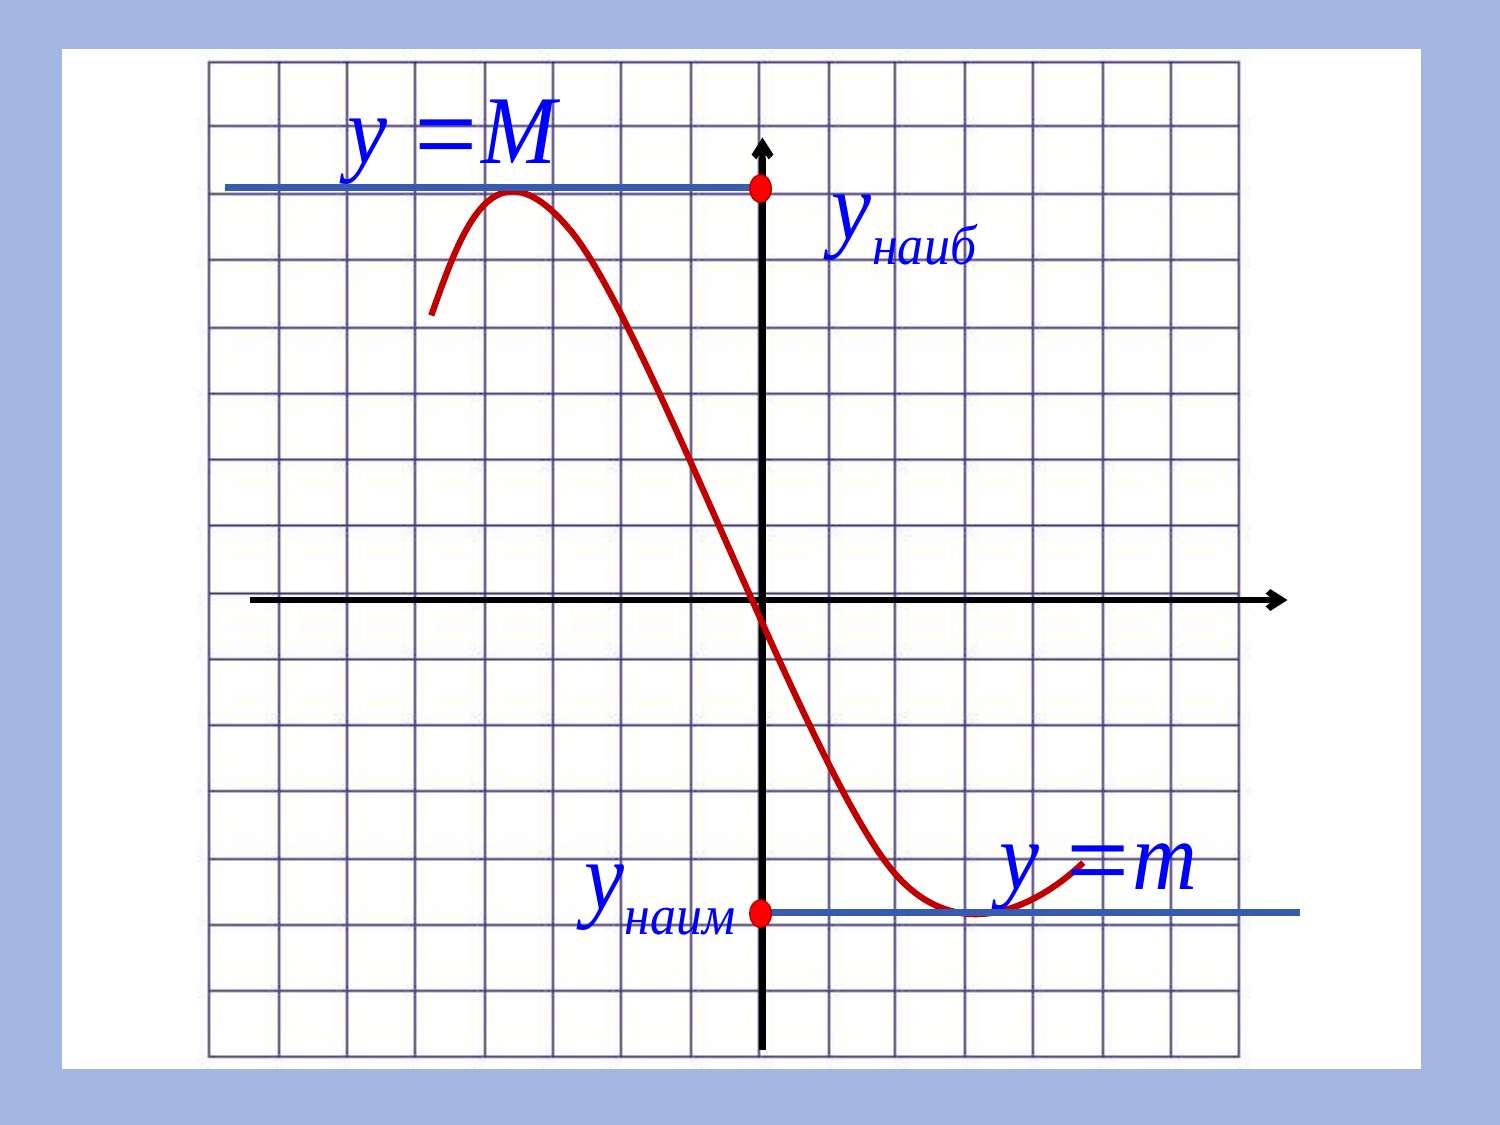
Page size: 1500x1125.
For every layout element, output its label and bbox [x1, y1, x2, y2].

text_box [809, 142, 998, 289]
text_box [977, 913, 1211, 930]
text_box [324, 74, 588, 205]
text_box [562, 812, 750, 959]
picture [62, 49, 1422, 1069]
text_box [977, 824, 1211, 912]
